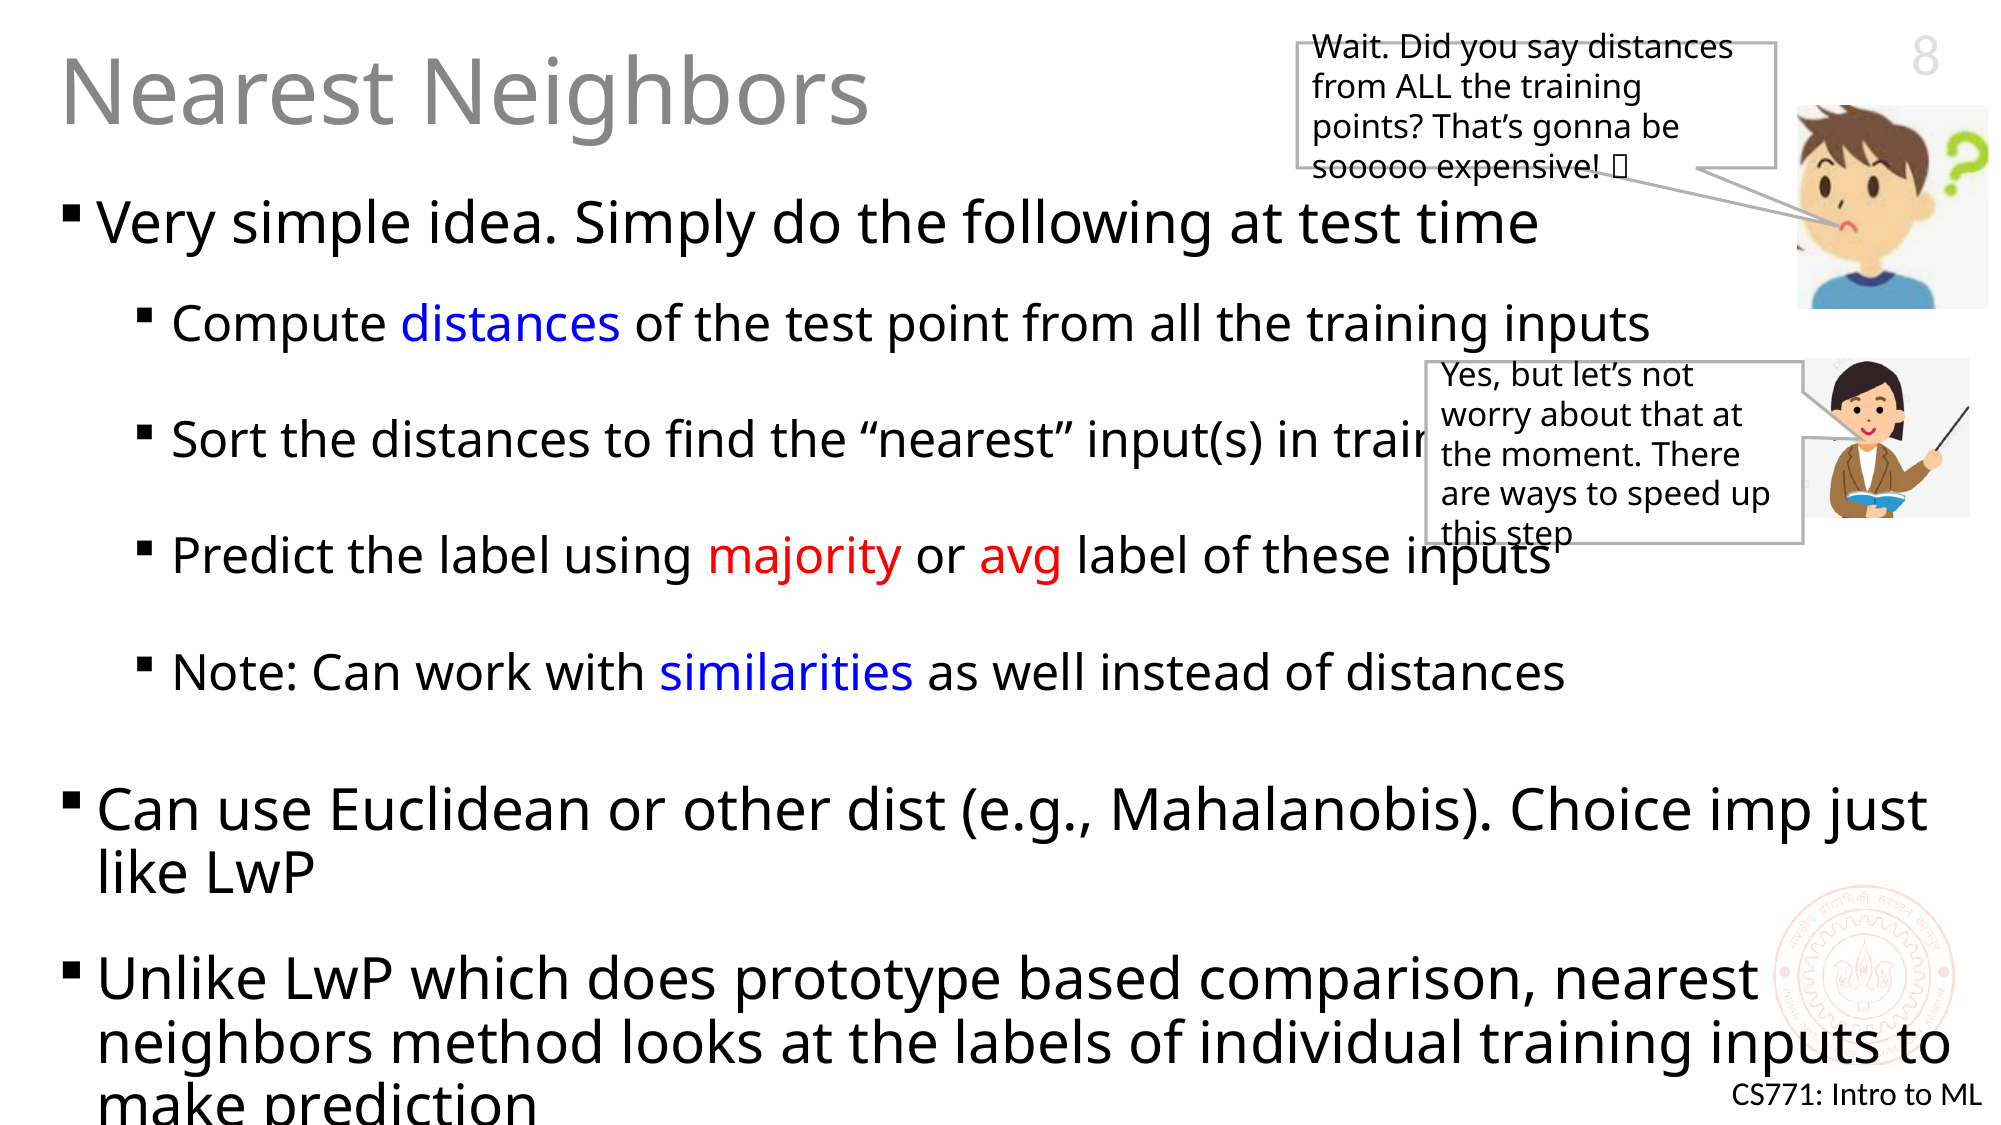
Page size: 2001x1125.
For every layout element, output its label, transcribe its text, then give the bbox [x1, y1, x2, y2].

text_box Wait. Did you say distances from ALL the training points? That’s gonna be sooooo expensive!  [1296, 41, 1797, 218]
list Very simple idea. Simply do the following at test time Compute distances of the test point from all the training inputs Sort the distances to find the “nearest” input(s) in training data Predict the label using majority or avg label of these inputs Note: Can work with similarities as well instead of distances Can use Euclidean or other dist (e.g., Mahalanobis). Choice imp just like LwP Unlike LwP which does prototype based comparison, nearest neighbors method looks at the labels of individual training inputs to make prediction Applicable to both classifn as well as regression (LwP only works for classifn) [43, 185, 1970, 1098]
picture [1803, 358, 1970, 518]
title Nearest Neighbors [43, 27, 1970, 163]
slide_number 8 [1857, 22, 1957, 83]
picture [1797, 105, 1992, 309]
text_box Yes, but let’s not worry about that at the moment. There are ways to speed up this step [1425, 360, 1804, 545]
